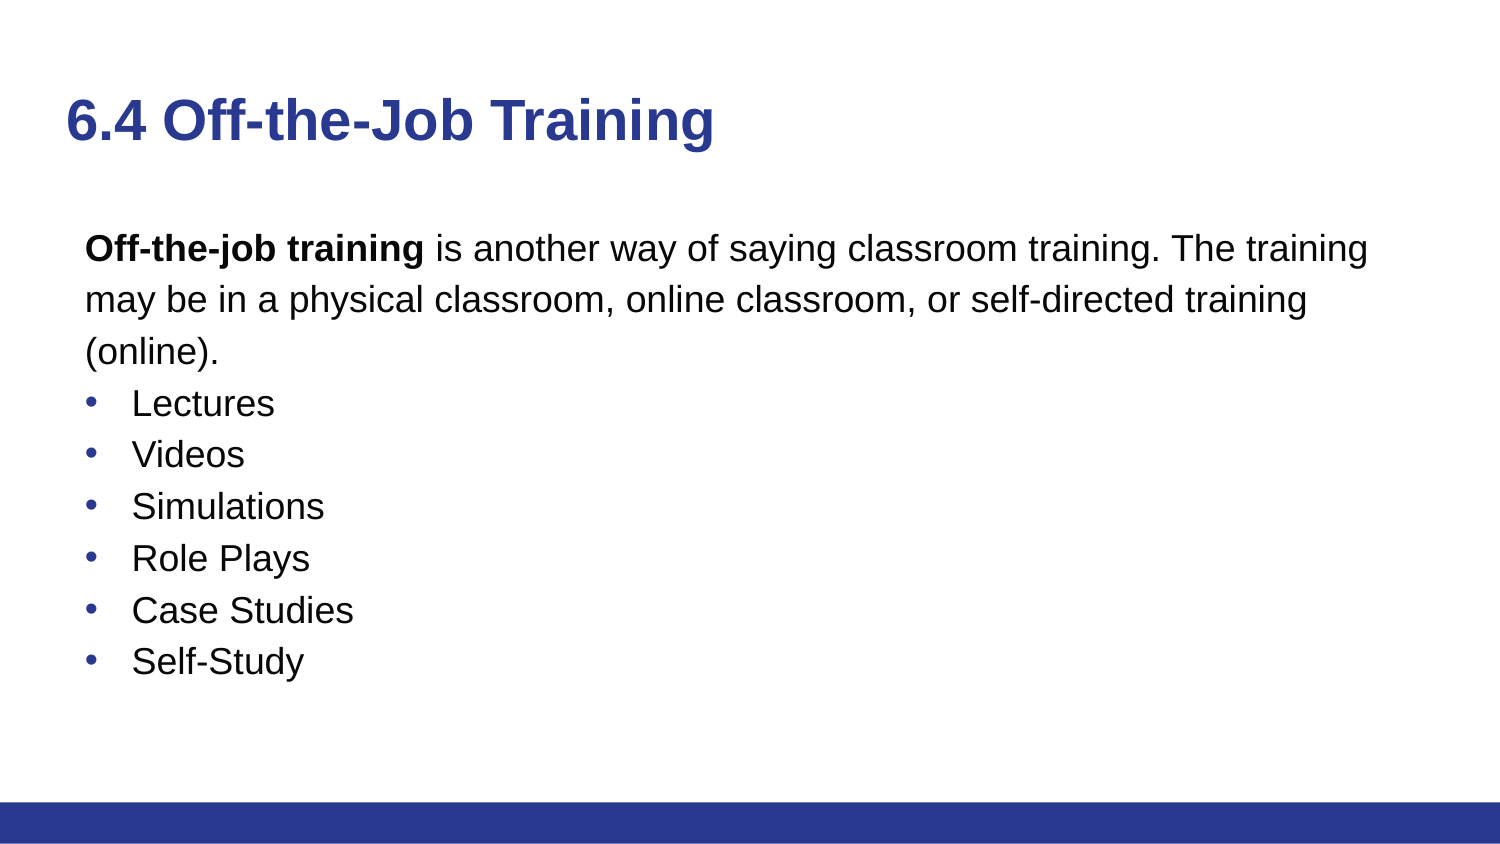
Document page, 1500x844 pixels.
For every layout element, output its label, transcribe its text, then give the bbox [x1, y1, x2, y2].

list Off-the-job training is another way of saying classroom training. The training may be in a physical classroom, online classroom, or self-directed training (online). Lectures Videos Simulations Role Plays Case Studies Self-Study [51, 201, 1449, 750]
title 6.4 Off-the-Job Training [51, 67, 1449, 167]
